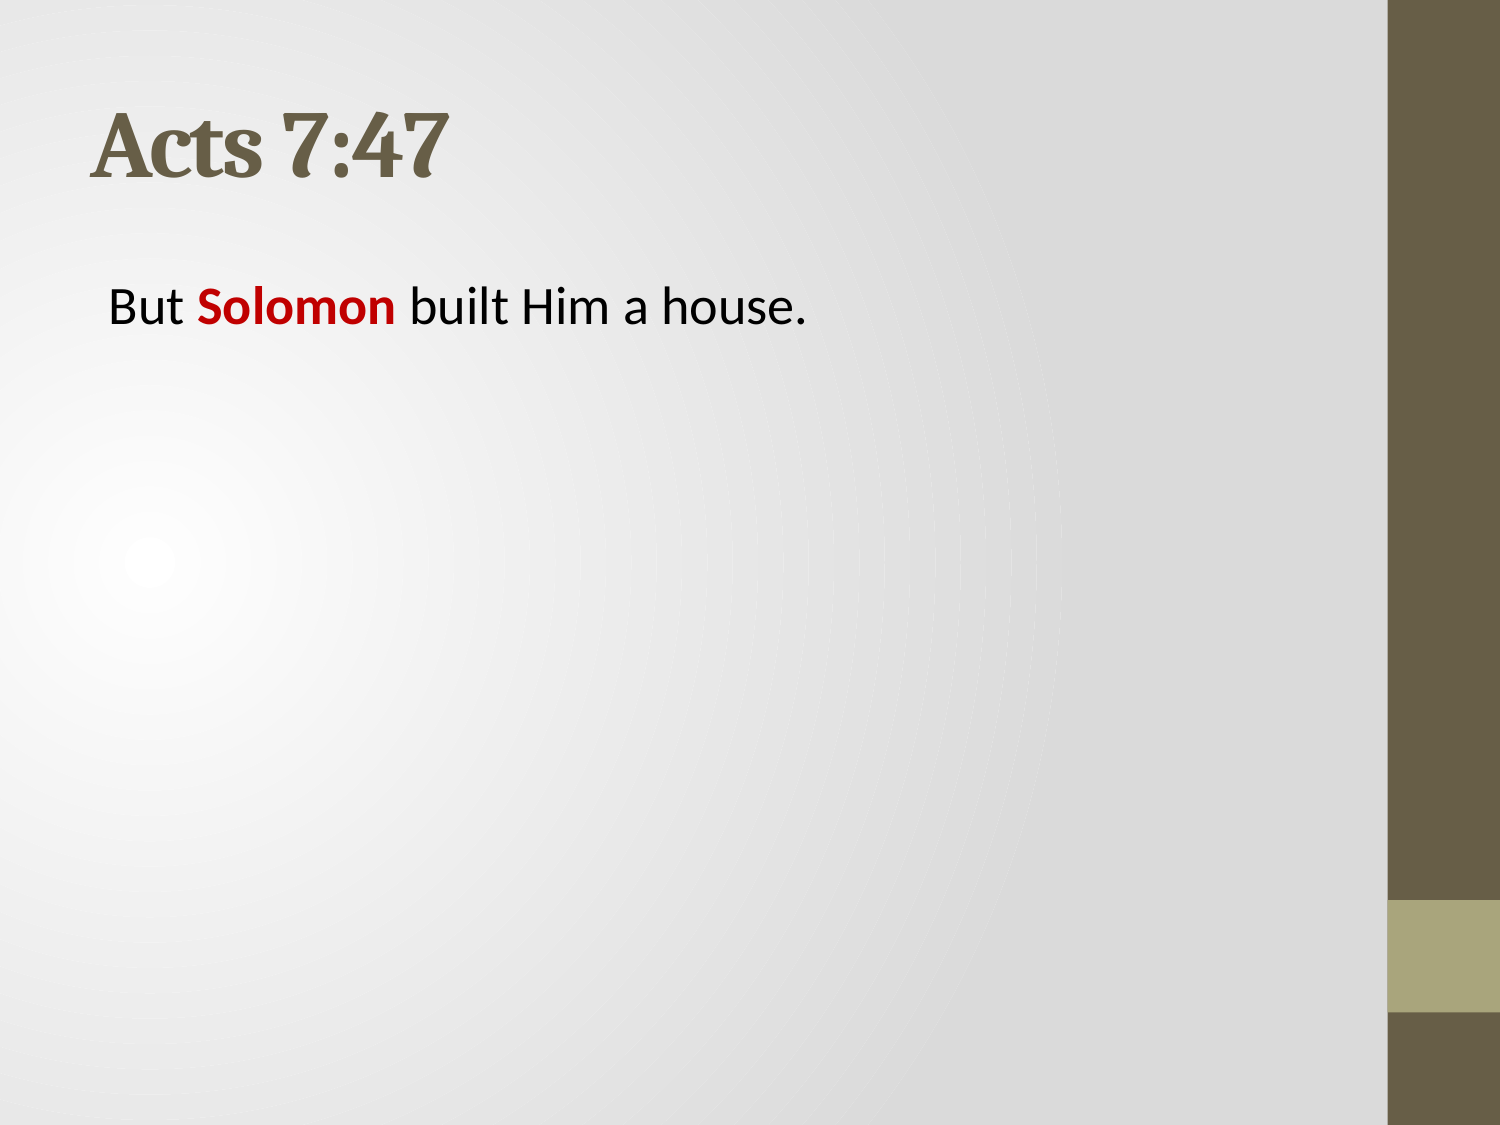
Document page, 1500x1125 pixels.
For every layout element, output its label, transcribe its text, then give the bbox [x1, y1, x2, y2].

title Acts 7:47 [75, 45, 1325, 233]
list But Solomon built Him a house. [75, 262, 1325, 1050]
